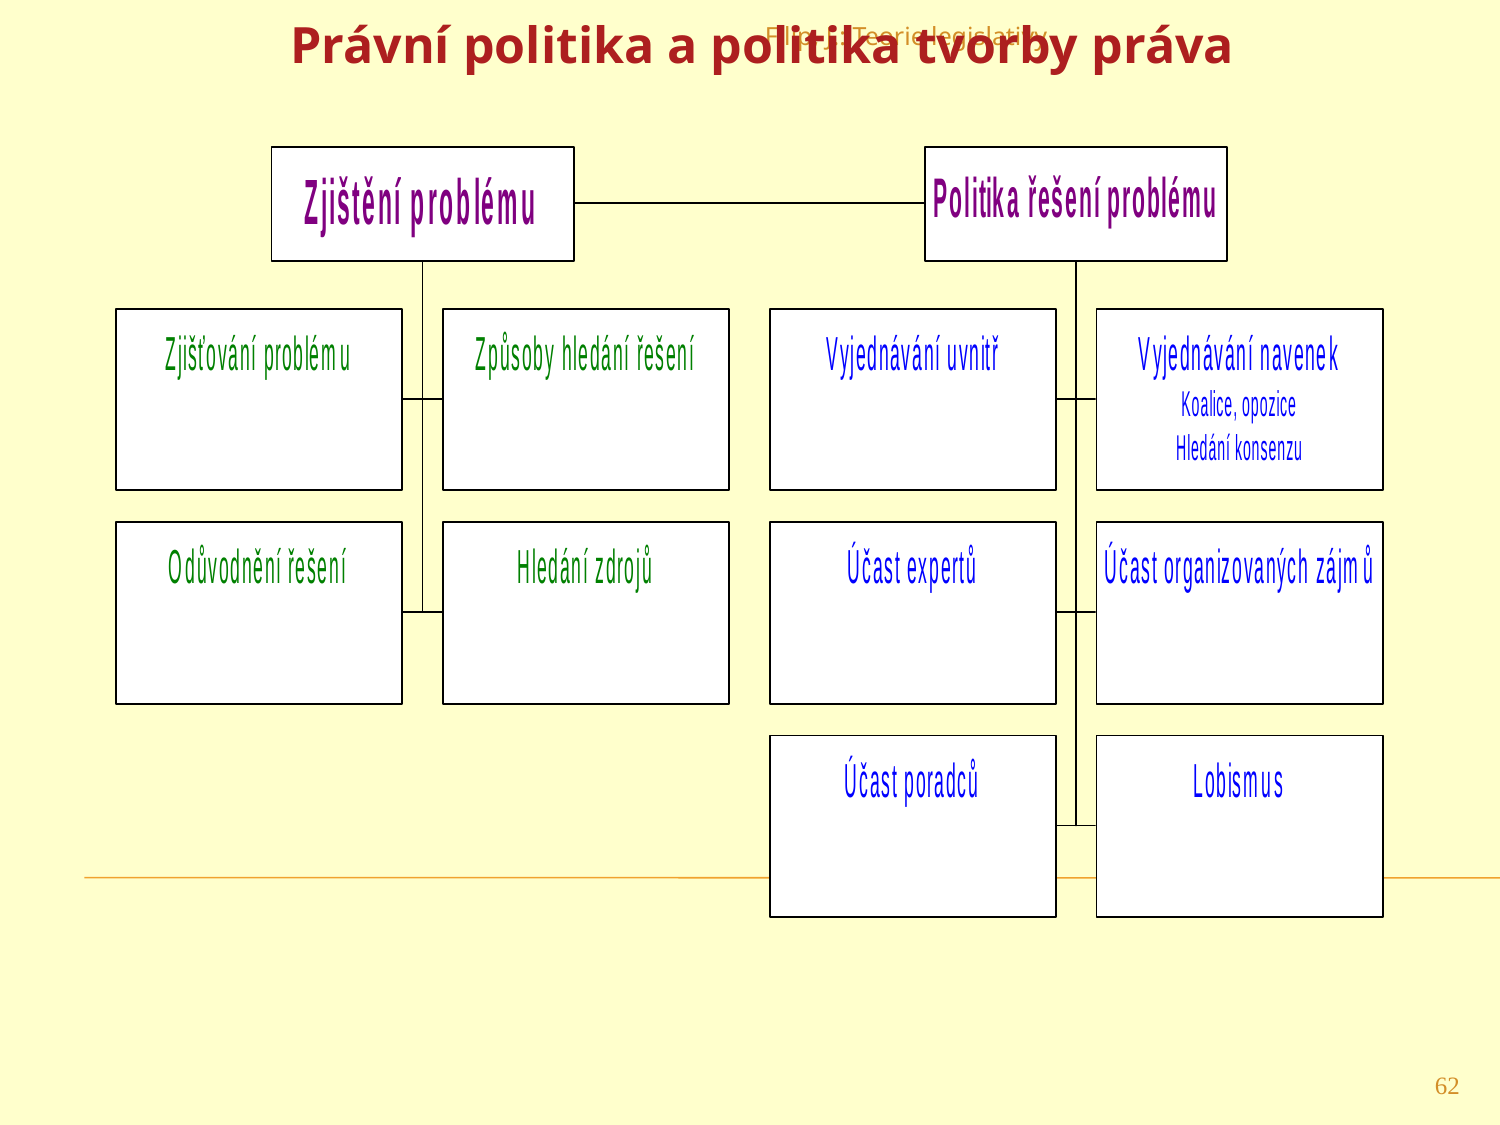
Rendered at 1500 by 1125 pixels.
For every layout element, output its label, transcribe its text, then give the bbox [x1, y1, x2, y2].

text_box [112, 94, 1387, 926]
title Právní politika a politika tvorby práva [50, 0, 1475, 88]
slide_number 62 [1350, 1061, 1475, 1103]
